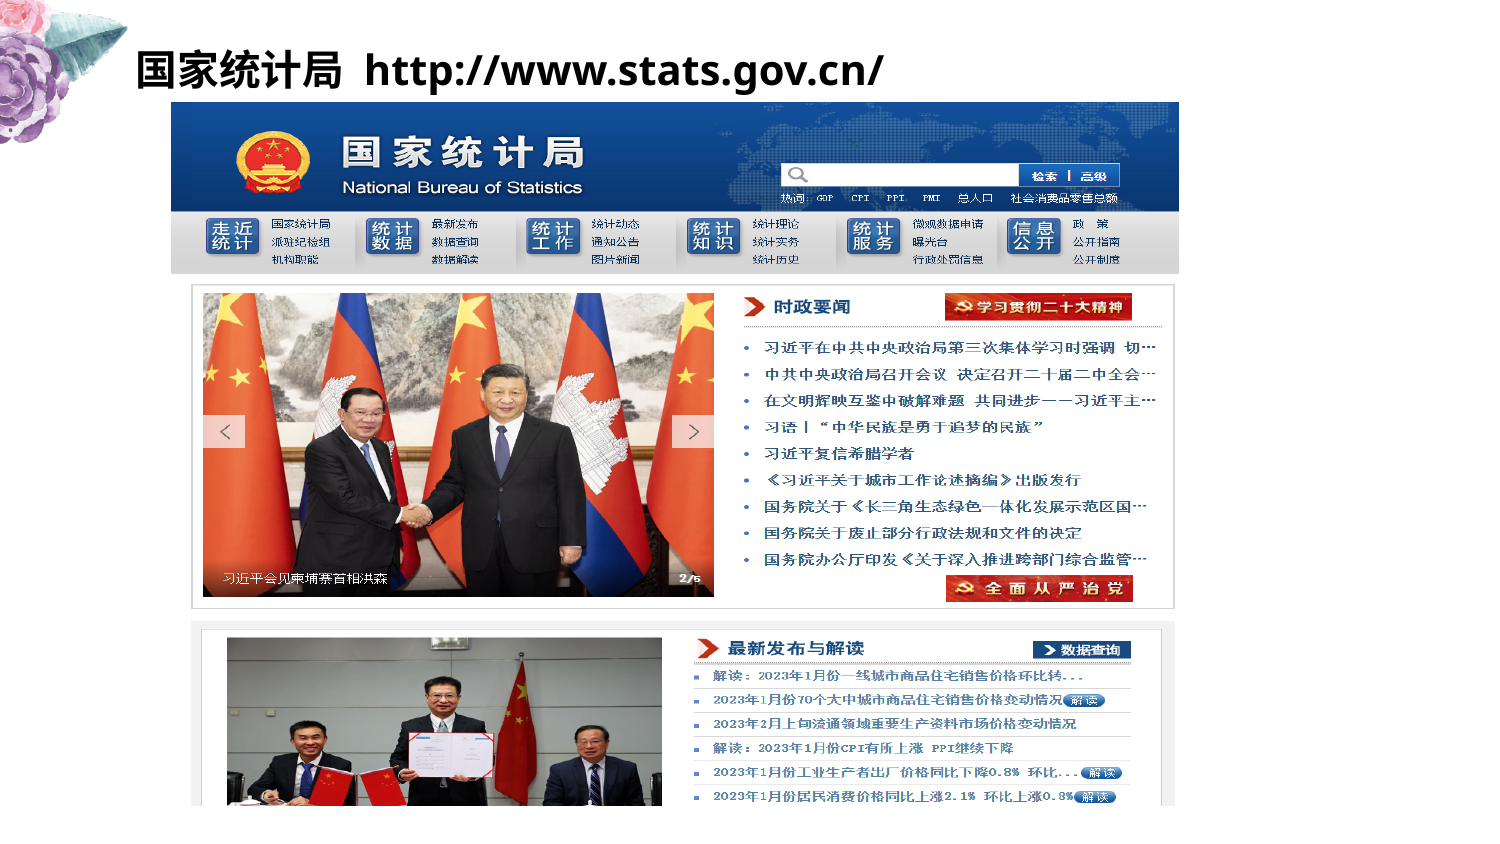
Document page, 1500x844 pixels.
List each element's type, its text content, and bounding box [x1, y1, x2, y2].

text_box 国家统计局 http://www.stats.gov.cn/ [135, 43, 1100, 94]
picture [170, 102, 1179, 807]
picture [0, 0, 128, 144]
